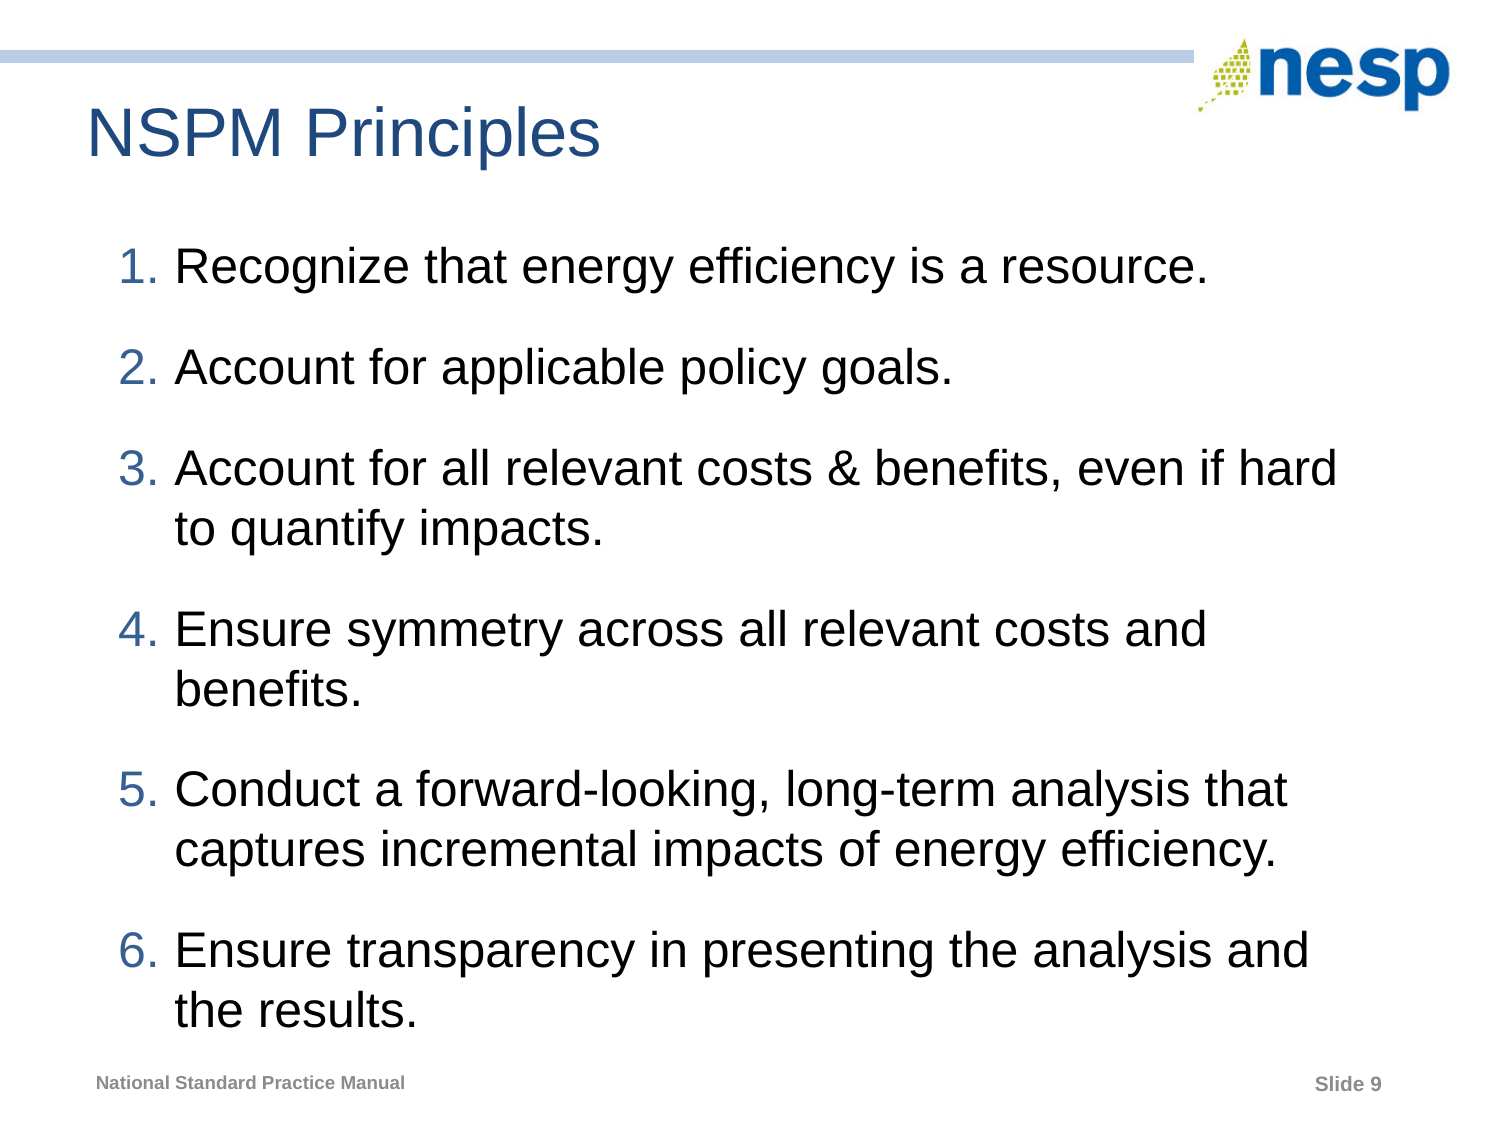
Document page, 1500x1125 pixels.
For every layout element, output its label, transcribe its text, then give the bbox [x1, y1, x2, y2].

title NSPM Principles [71, 56, 1366, 211]
list Recognize that energy efficiency is a resource. Account for applicable policy goals. Account for all relevant costs & benefits, even if hard to quantify impacts. Ensure symmetry across all relevant costs and benefits. Conduct a forward-looking, long-term analysis that captures incremental impacts of energy efficiency. Ensure transparency in presenting the analysis and the results. [103, 226, 1397, 1050]
picture [1183, 30, 1462, 127]
slide_number Slide 9 [1059, 1054, 1397, 1112]
